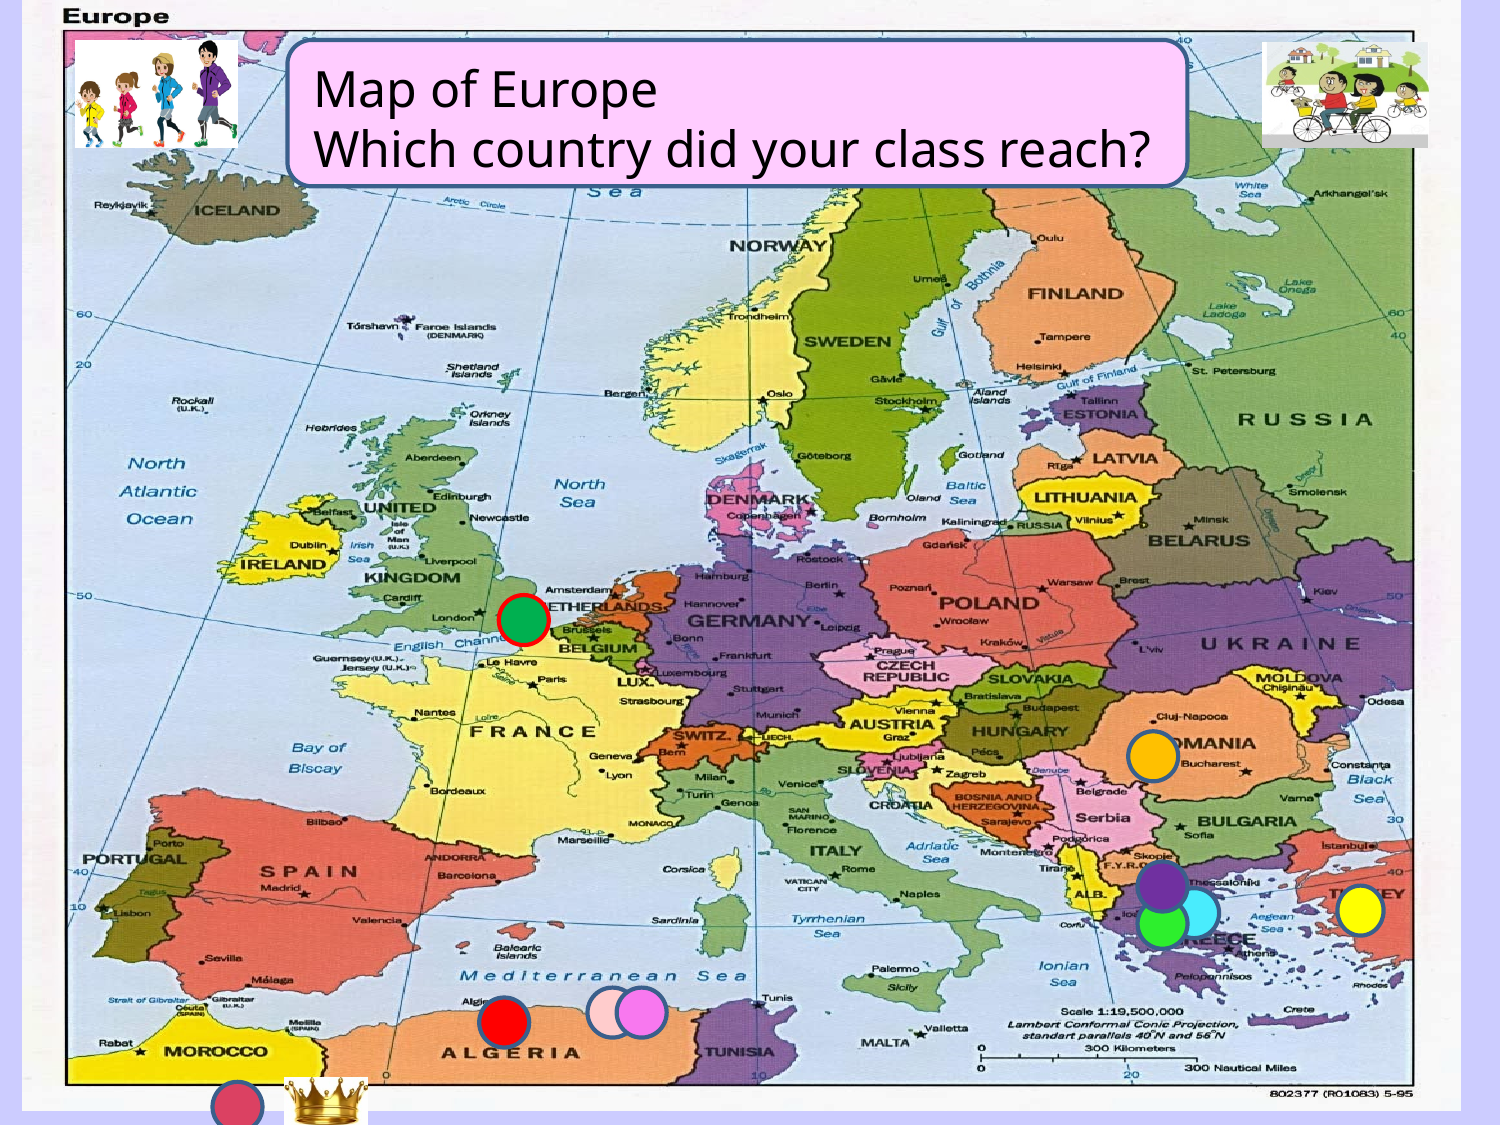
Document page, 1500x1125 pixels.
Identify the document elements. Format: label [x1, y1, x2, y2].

text_box [212, 1118, 263, 1125]
picture [22, 0, 1461, 1125]
